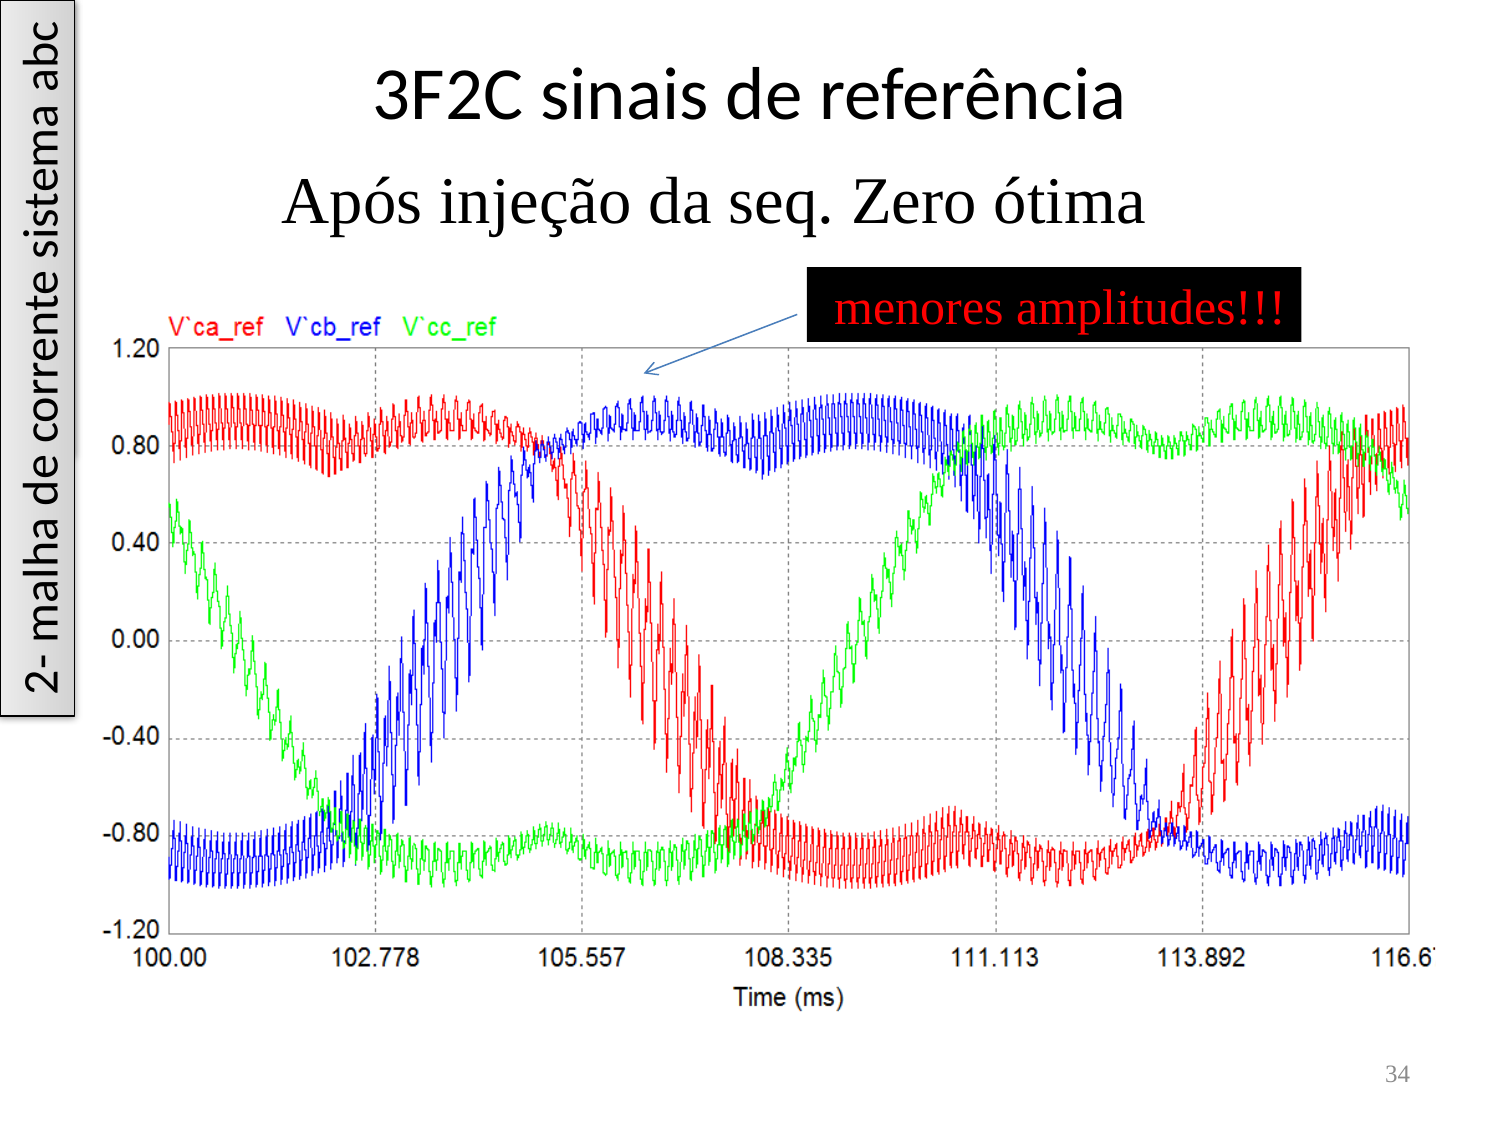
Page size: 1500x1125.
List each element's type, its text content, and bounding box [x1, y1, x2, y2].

text_box 2- malha de corrente sistema abc [0, 0, 75, 717]
picture [100, 302, 1436, 1024]
slide_number 34 [1074, 1042, 1425, 1103]
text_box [643, 314, 798, 374]
title 3F2C sinais de referência [112, 0, 1388, 183]
text_box menores amplitudes!!! [806, 267, 1302, 301]
text_box Após injeção da seq. Zero ótima [182, 148, 1247, 244]
